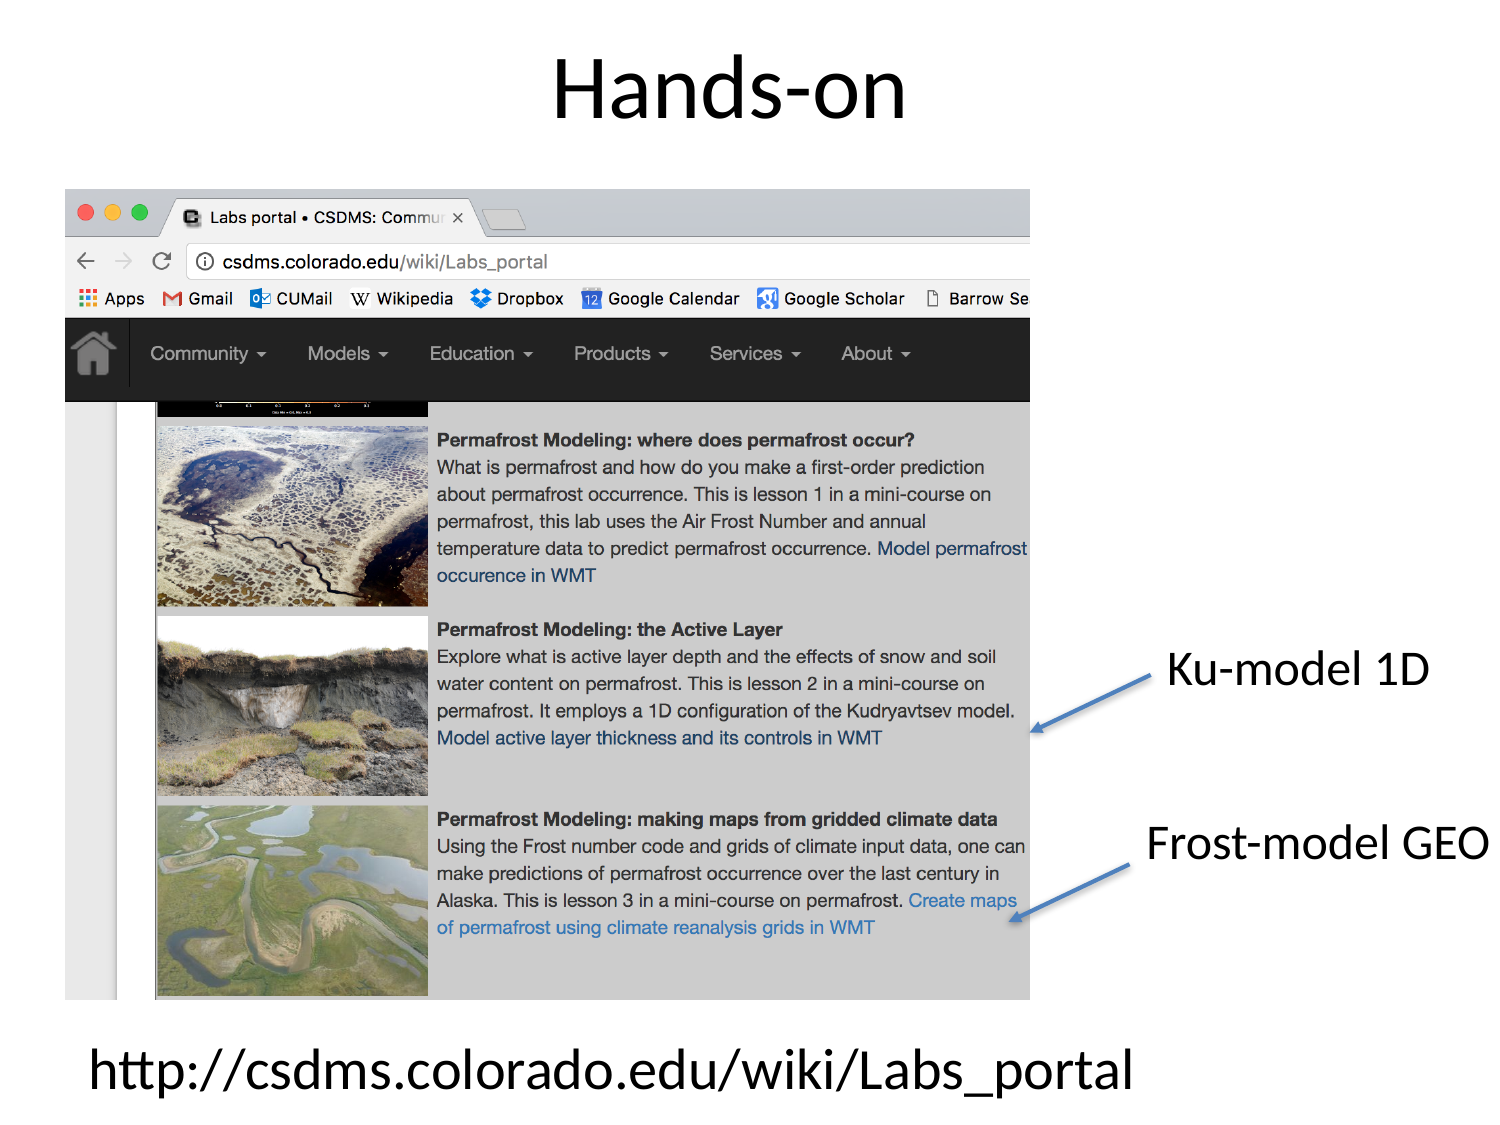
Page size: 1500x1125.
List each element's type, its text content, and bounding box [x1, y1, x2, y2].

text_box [1008, 863, 1130, 923]
picture [65, 189, 1030, 1000]
title Hands-on [65, 0, 1416, 176]
text_box Ku-model 1D [1152, 627, 1446, 703]
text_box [1029, 674, 1152, 733]
text_box Frost-model GEO [1131, 802, 1500, 877]
text_box http://csdms.colorado.edu/wiki/Labs_portal [73, 1023, 1150, 1109]
